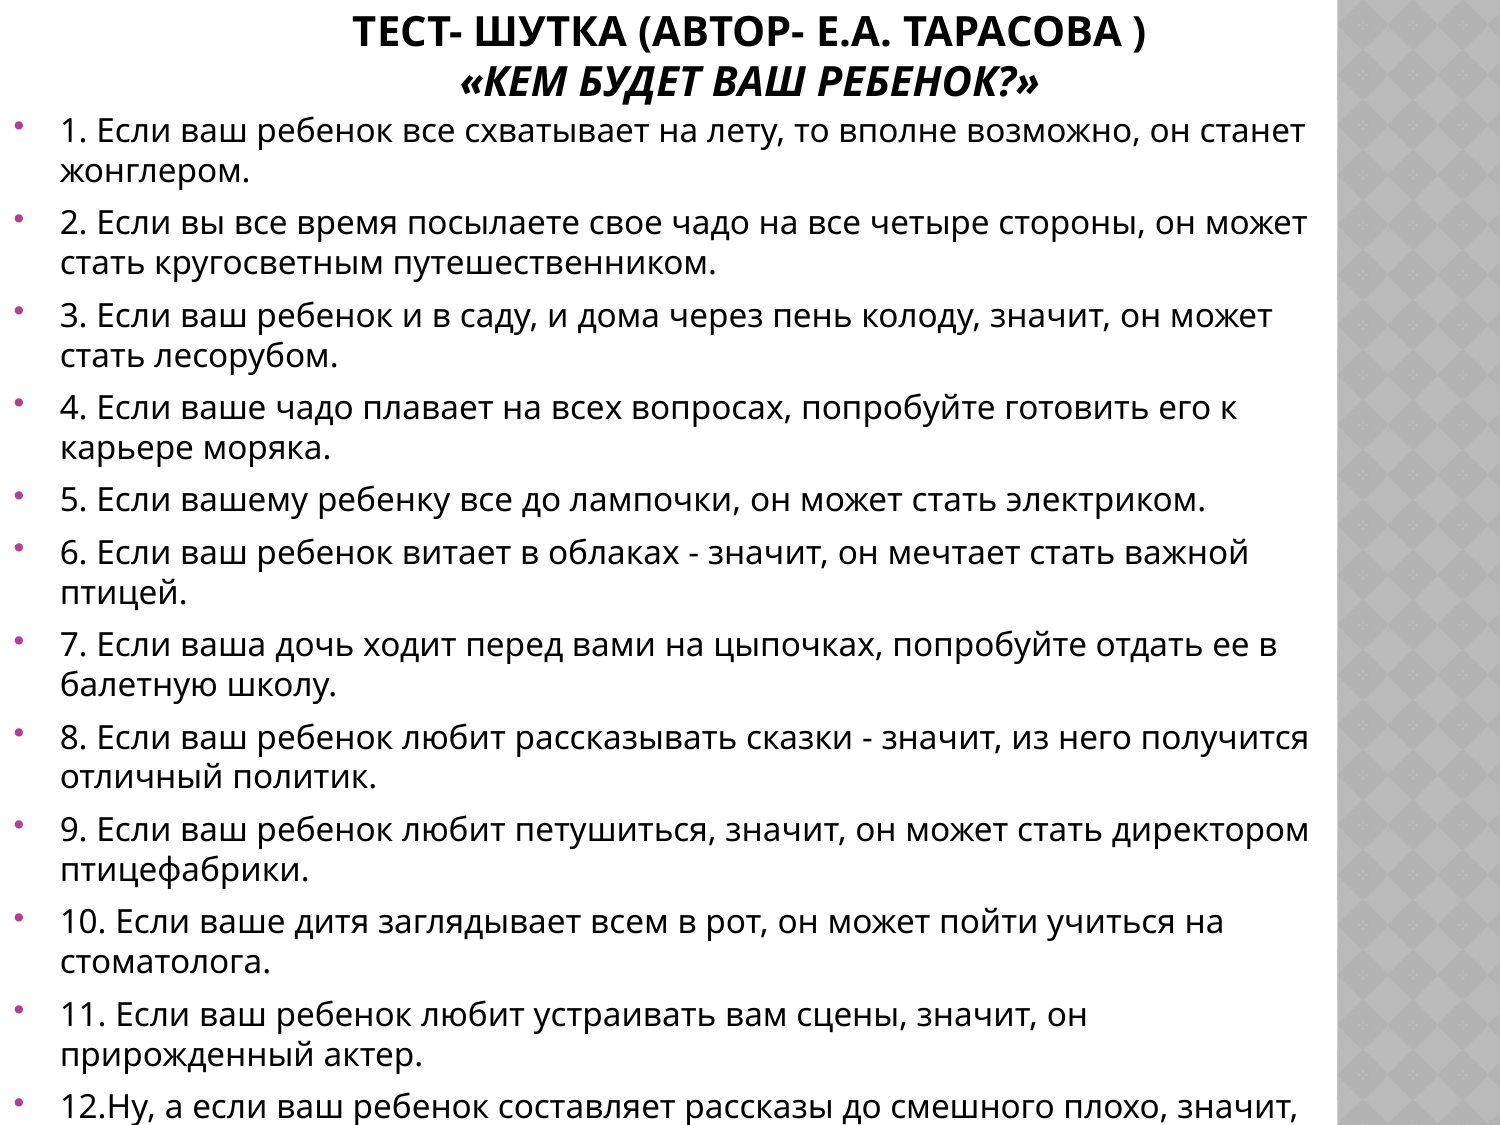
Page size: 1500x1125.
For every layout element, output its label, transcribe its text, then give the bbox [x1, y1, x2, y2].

list 1. Если ваш ребенок все схватывает на лету, то вполне возможно, он станет жонглером. 2. Если вы все время посылаете свое чадо на все четыре стороны, он может стать кругосветным путешественником. 3. Если ваш ребенок и в саду, и дома через пень колоду, значит, он может стать лесорубом. 4. Если ваше чадо плавает на всех вопросах, попробуйте готовить его к карьере моряка. 5. Если вашему ребенку все до лампочки, он может стать электриком. 6. Если ваш ребенок витает в облаках - значит, он мечтает стать важной птицей. 7. Если ваша дочь ходит перед вами на цыпочках, попробуйте отдать ее в балетную школу. 8. Если ваш ребенок любит рассказывать сказки - значит, из него получится отличный политик. 9. Если ваш ребенок любит петушиться, значит, он может стать директором птицефабрики. 10. Если ваше дитя заглядывает всем в рот, он может пойти учиться на стоматолога. 11. Если ваш ребенок любит устраивать вам сцены, значит, он прирожденный актер. 12.Ну, а если ваш ребенок составляет рассказы до смешного плохо, значит, он может попытаться стать писателем - юмористом. [0, 101, 1365, 1005]
title Тест- шутка (Автор- Е.А. Тарасова ) «Кем будет Ваш ребенок?» [75, 66, 1425, 185]
